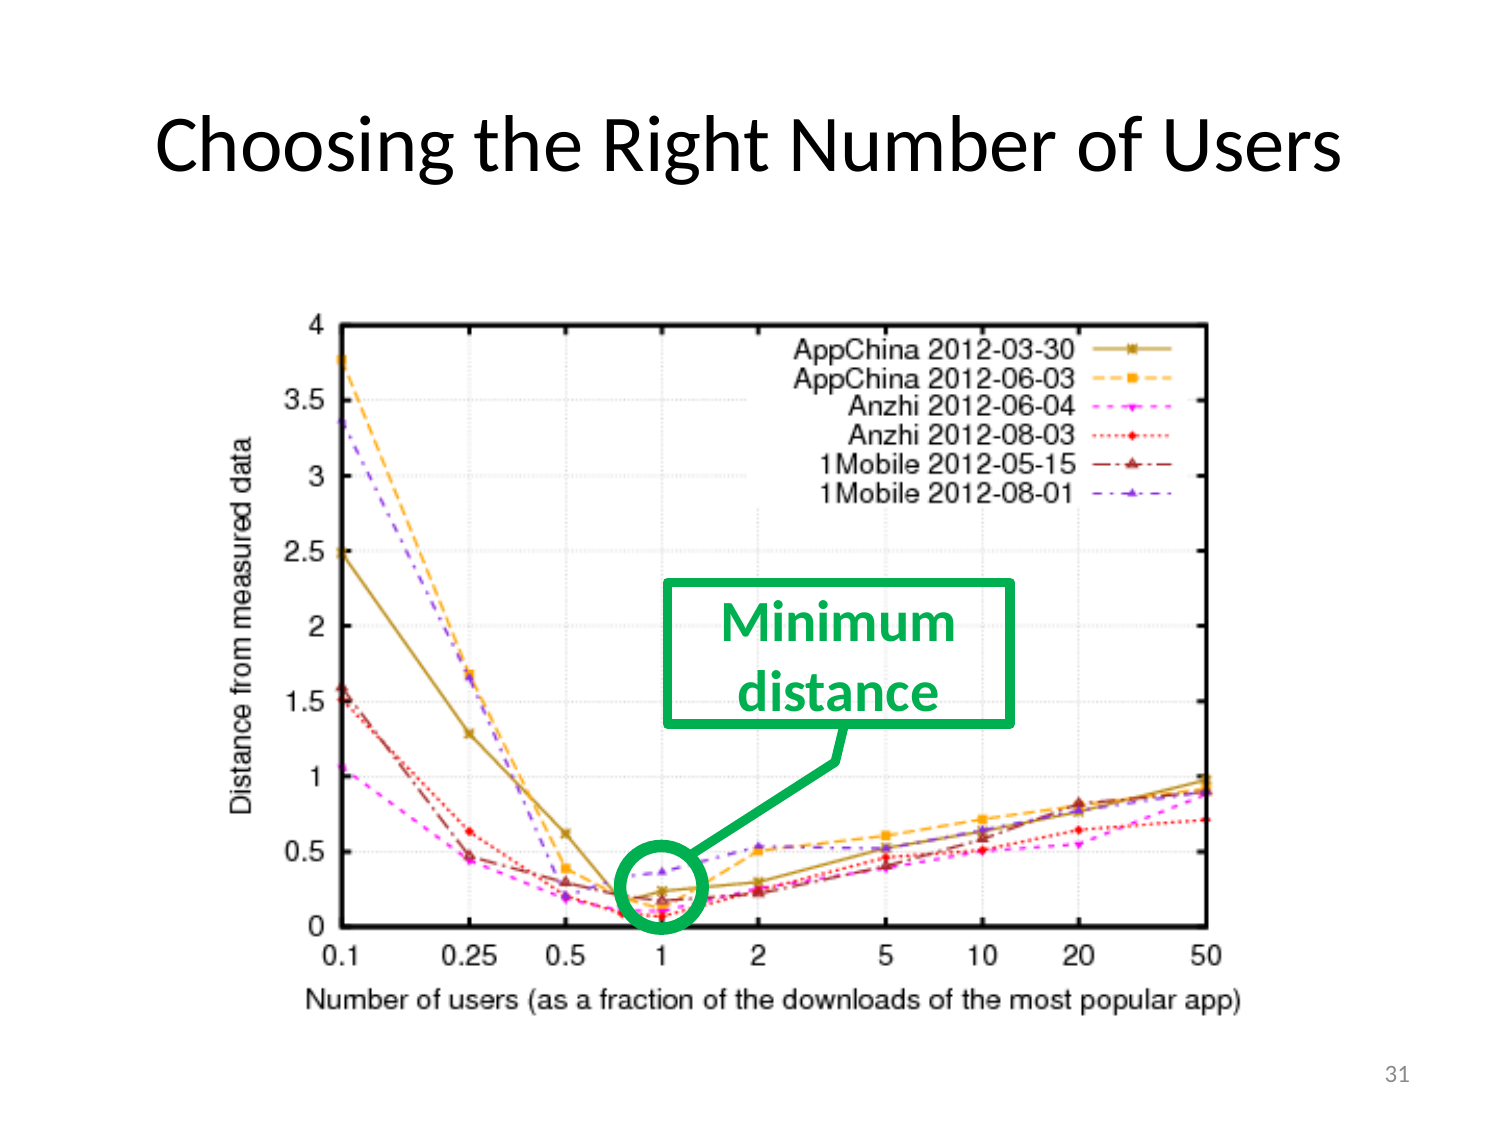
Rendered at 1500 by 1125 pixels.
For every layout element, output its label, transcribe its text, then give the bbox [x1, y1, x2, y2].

picture [218, 291, 1259, 1020]
title Choosing the Right Number of Users [75, 45, 1425, 233]
slide_number 31 [1074, 1042, 1425, 1103]
